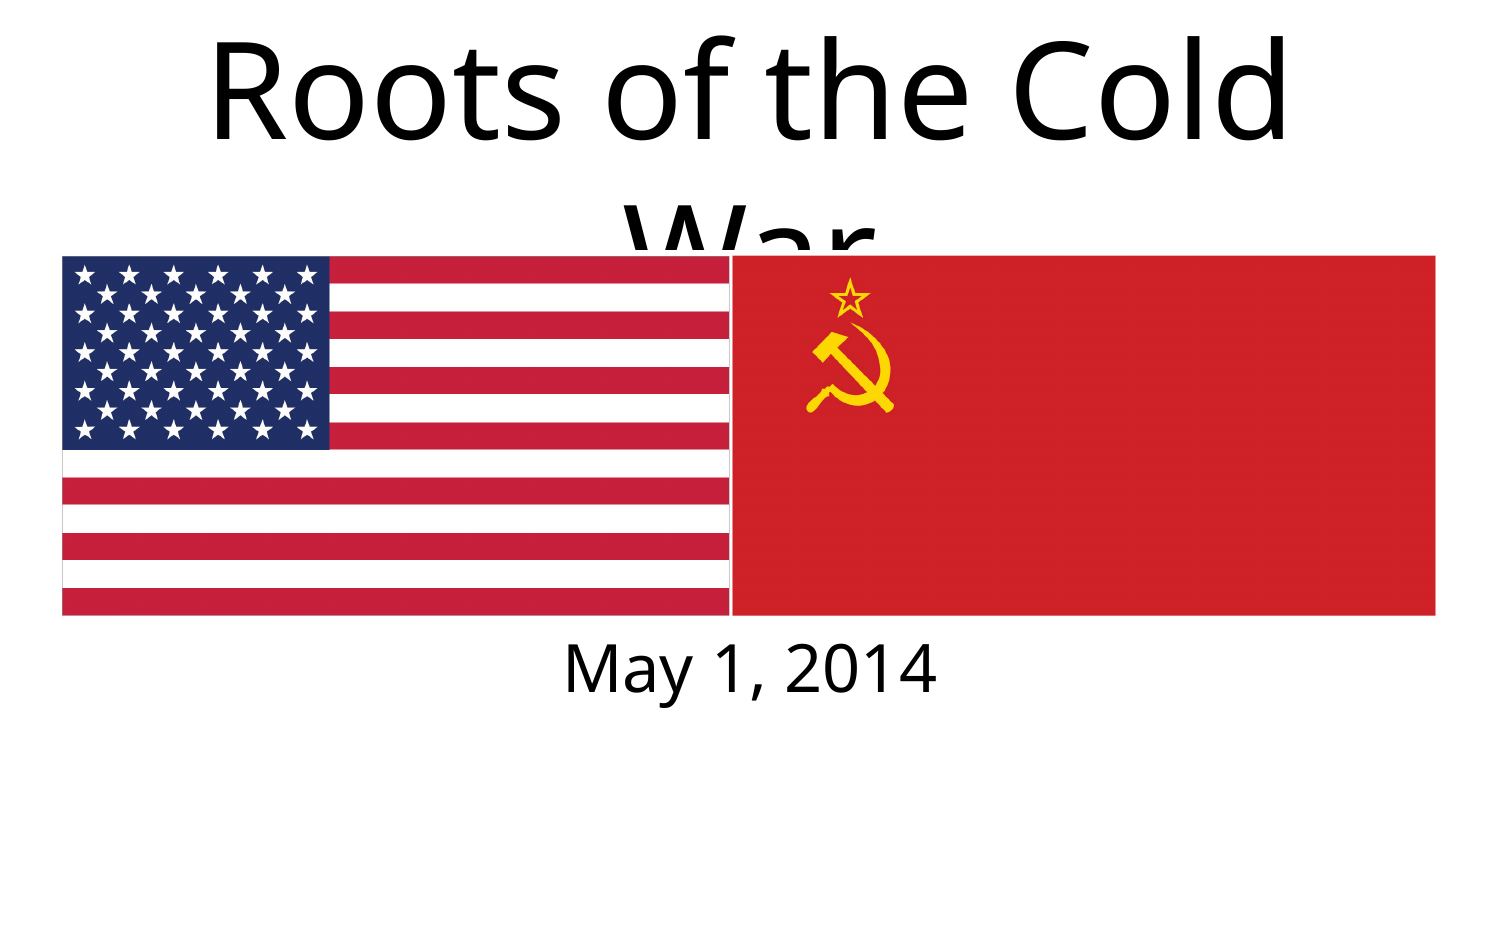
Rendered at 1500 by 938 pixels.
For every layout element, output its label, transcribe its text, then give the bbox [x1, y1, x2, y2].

subtitle May 1, 2014 [225, 629, 1275, 720]
picture [55, 250, 1444, 621]
title Roots of the Cold War [112, 82, 1388, 248]
